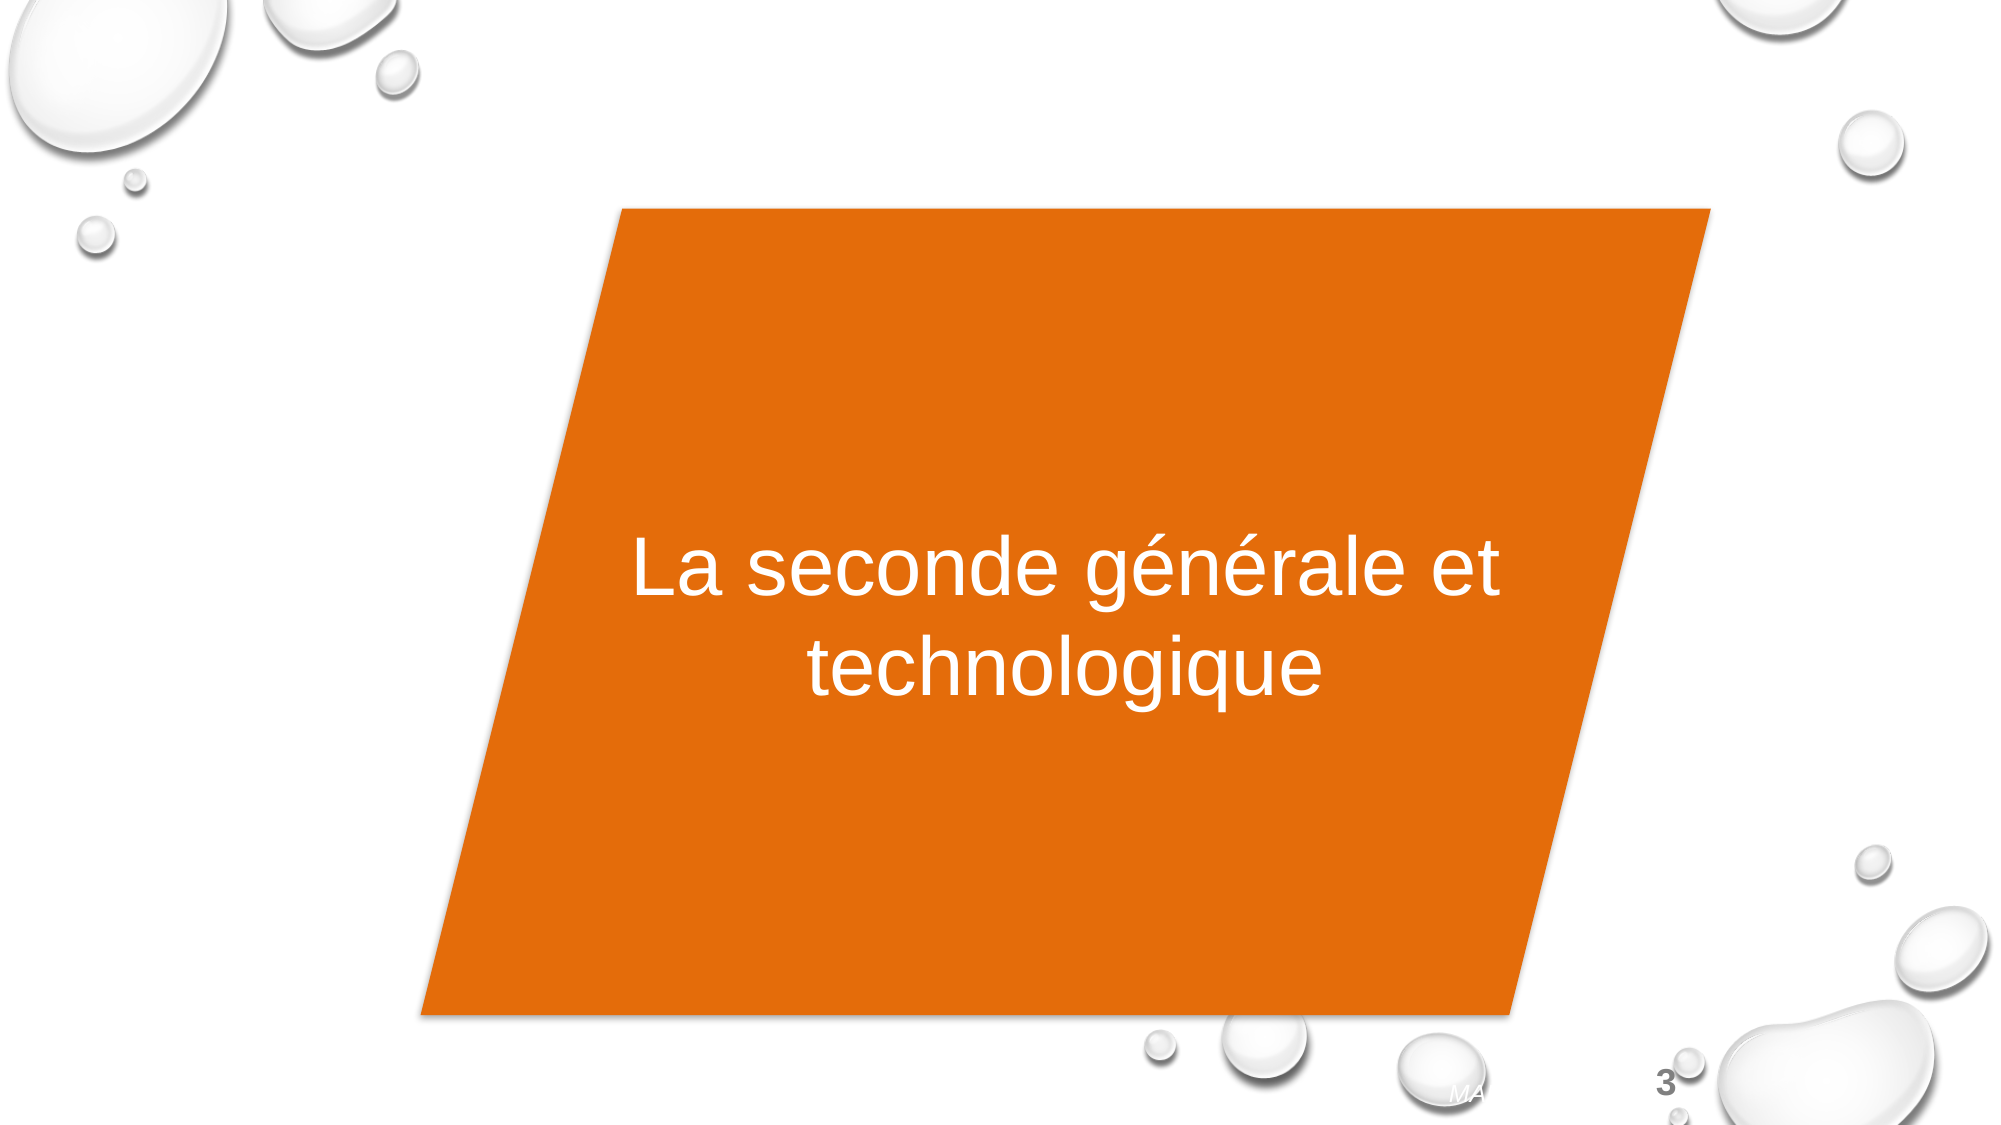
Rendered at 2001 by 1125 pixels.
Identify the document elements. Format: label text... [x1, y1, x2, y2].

text_box La seconde générale et technologique [419, 207, 1712, 1016]
text_box mars 2018 [452, 1069, 1600, 1116]
picture [0, 0, 2000, 1125]
slide_number 3 [1641, 1052, 1750, 1108]
